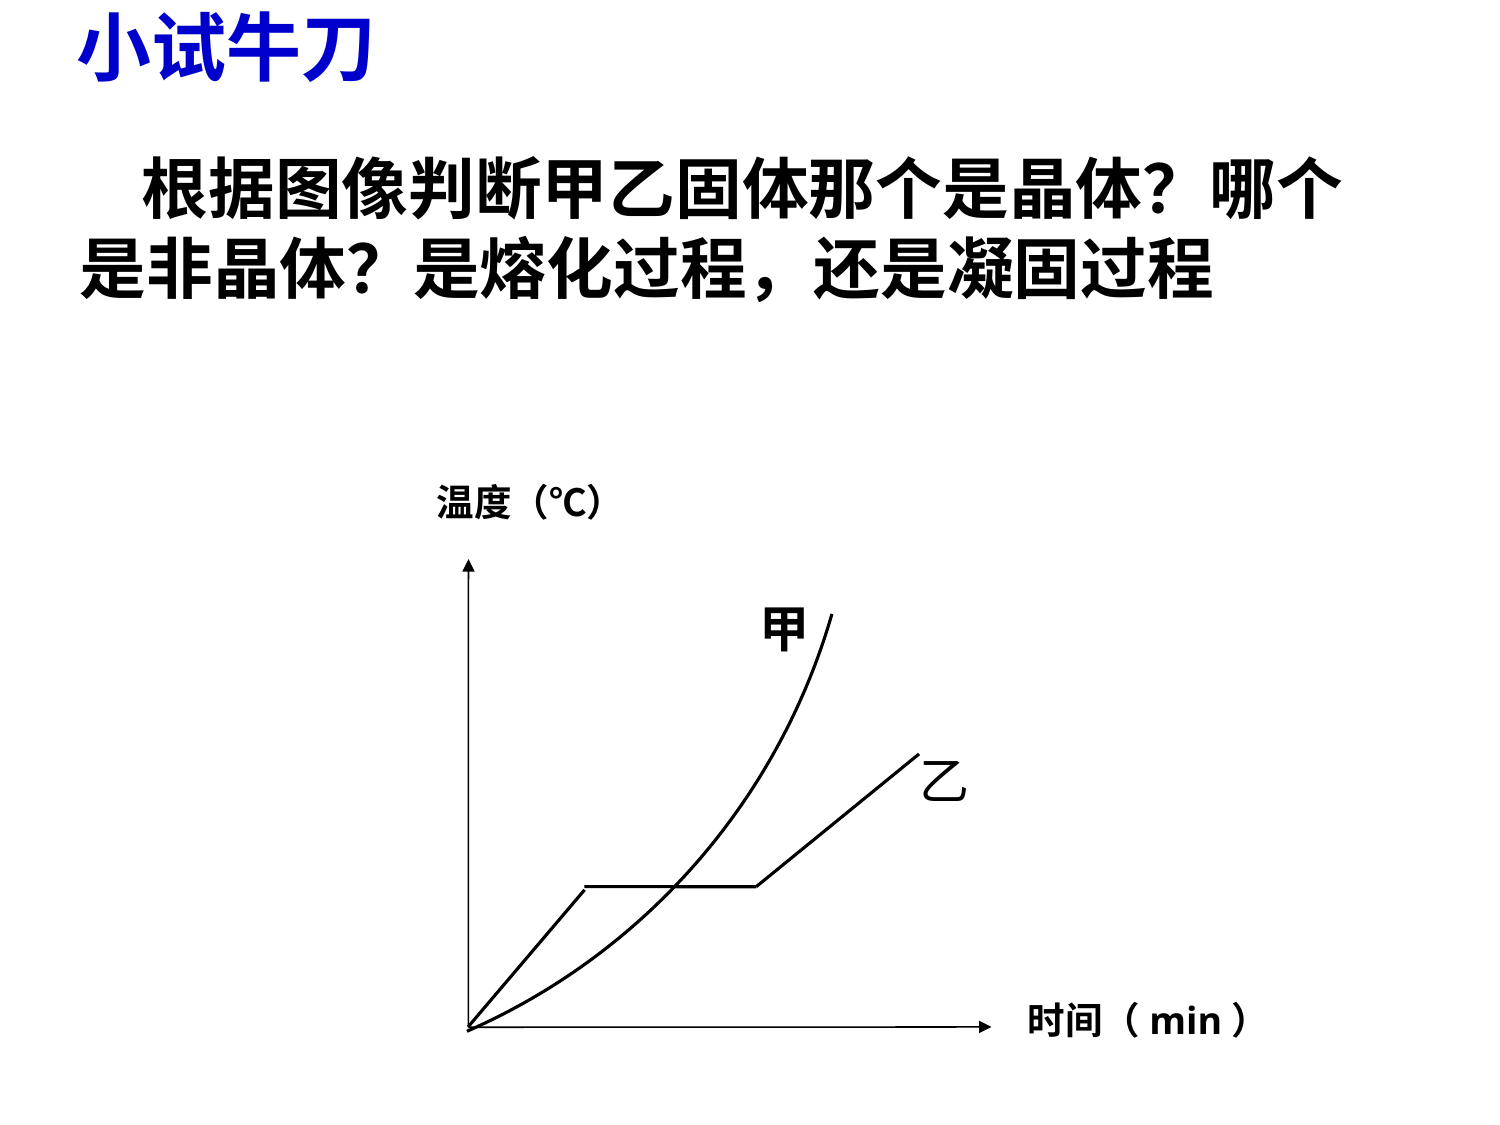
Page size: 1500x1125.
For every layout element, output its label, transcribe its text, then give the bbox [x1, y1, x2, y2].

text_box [206, 432, 1306, 1059]
text_box 根据图像判断甲乙固体那个是晶体？哪个是非晶体？是熔化过程，还是凝固过程 [64, 139, 1424, 314]
text_box 小试牛刀 [61, 0, 609, 98]
